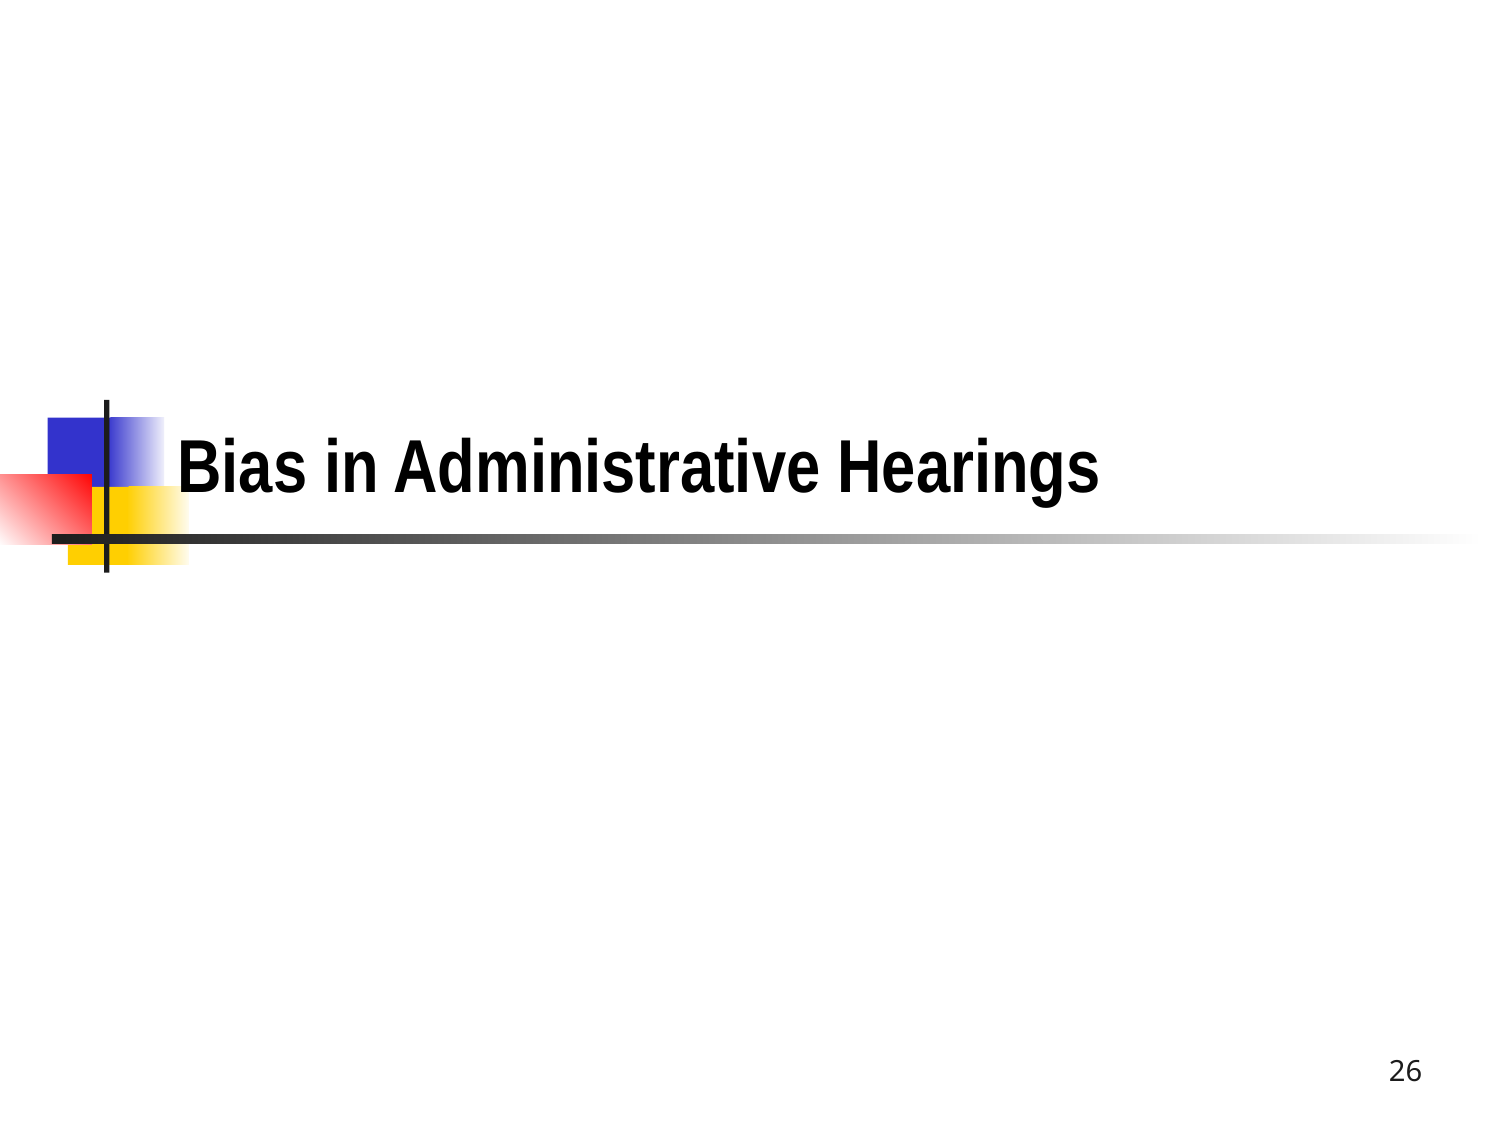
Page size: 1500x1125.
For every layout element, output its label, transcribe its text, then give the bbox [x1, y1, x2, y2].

slide_number 26 [1125, 1025, 1438, 1100]
title Bias in Administrative Hearings [162, 275, 1438, 515]
